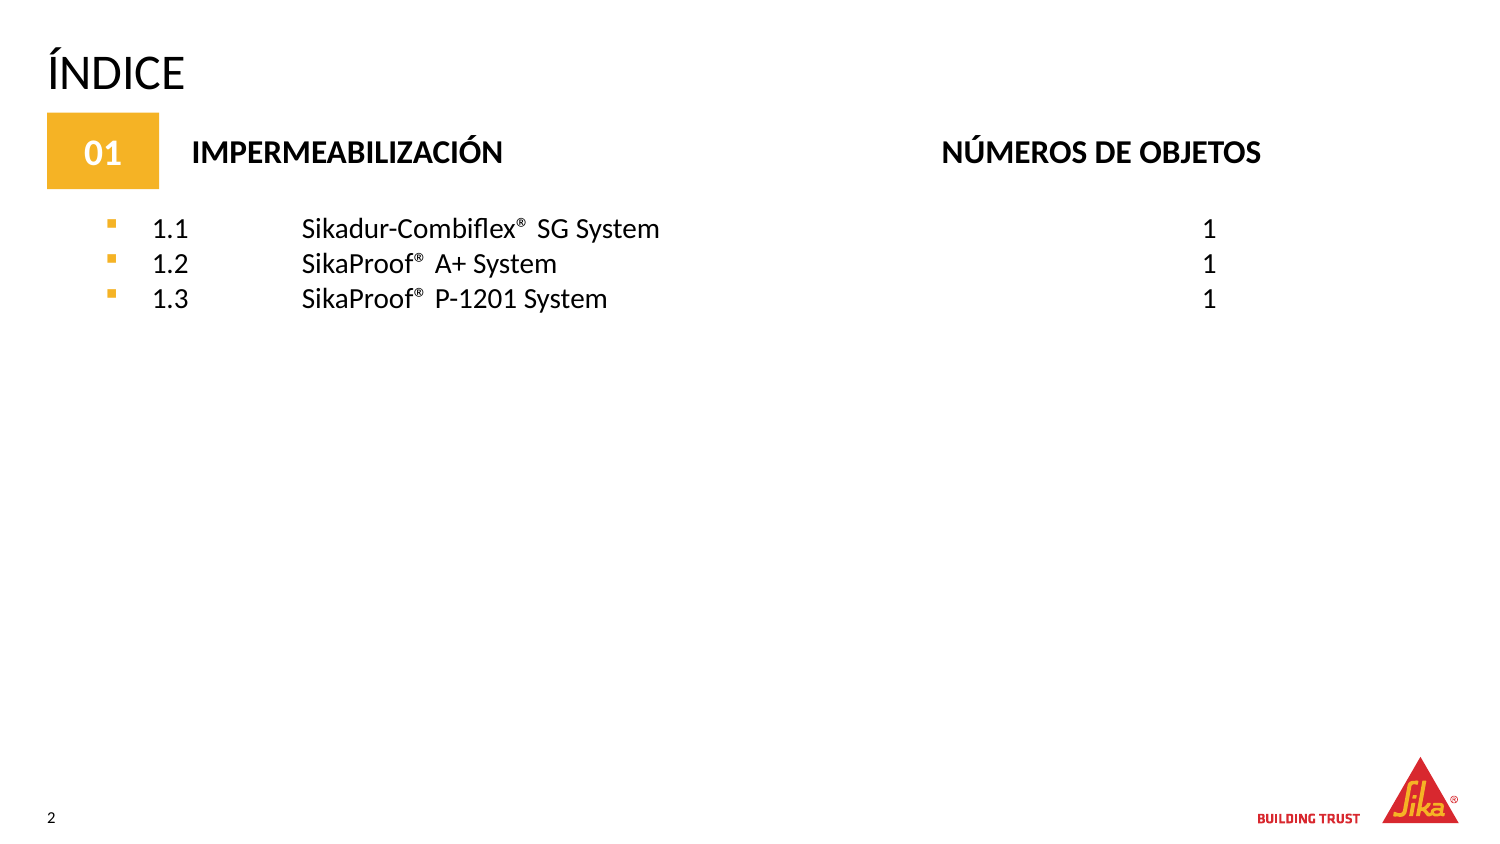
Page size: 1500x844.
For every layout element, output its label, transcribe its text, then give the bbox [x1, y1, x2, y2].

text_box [46, 112, 1429, 190]
slide_number 2 [47, 807, 101, 821]
title ÍNDICE [47, 13, 1459, 100]
text_box 1.1 Sikadur-Combiflex® SG System 1 1.2 SikaProof® A+ System 1 1.3 SikaProof® P-1201 System 1 [90, 202, 1429, 357]
